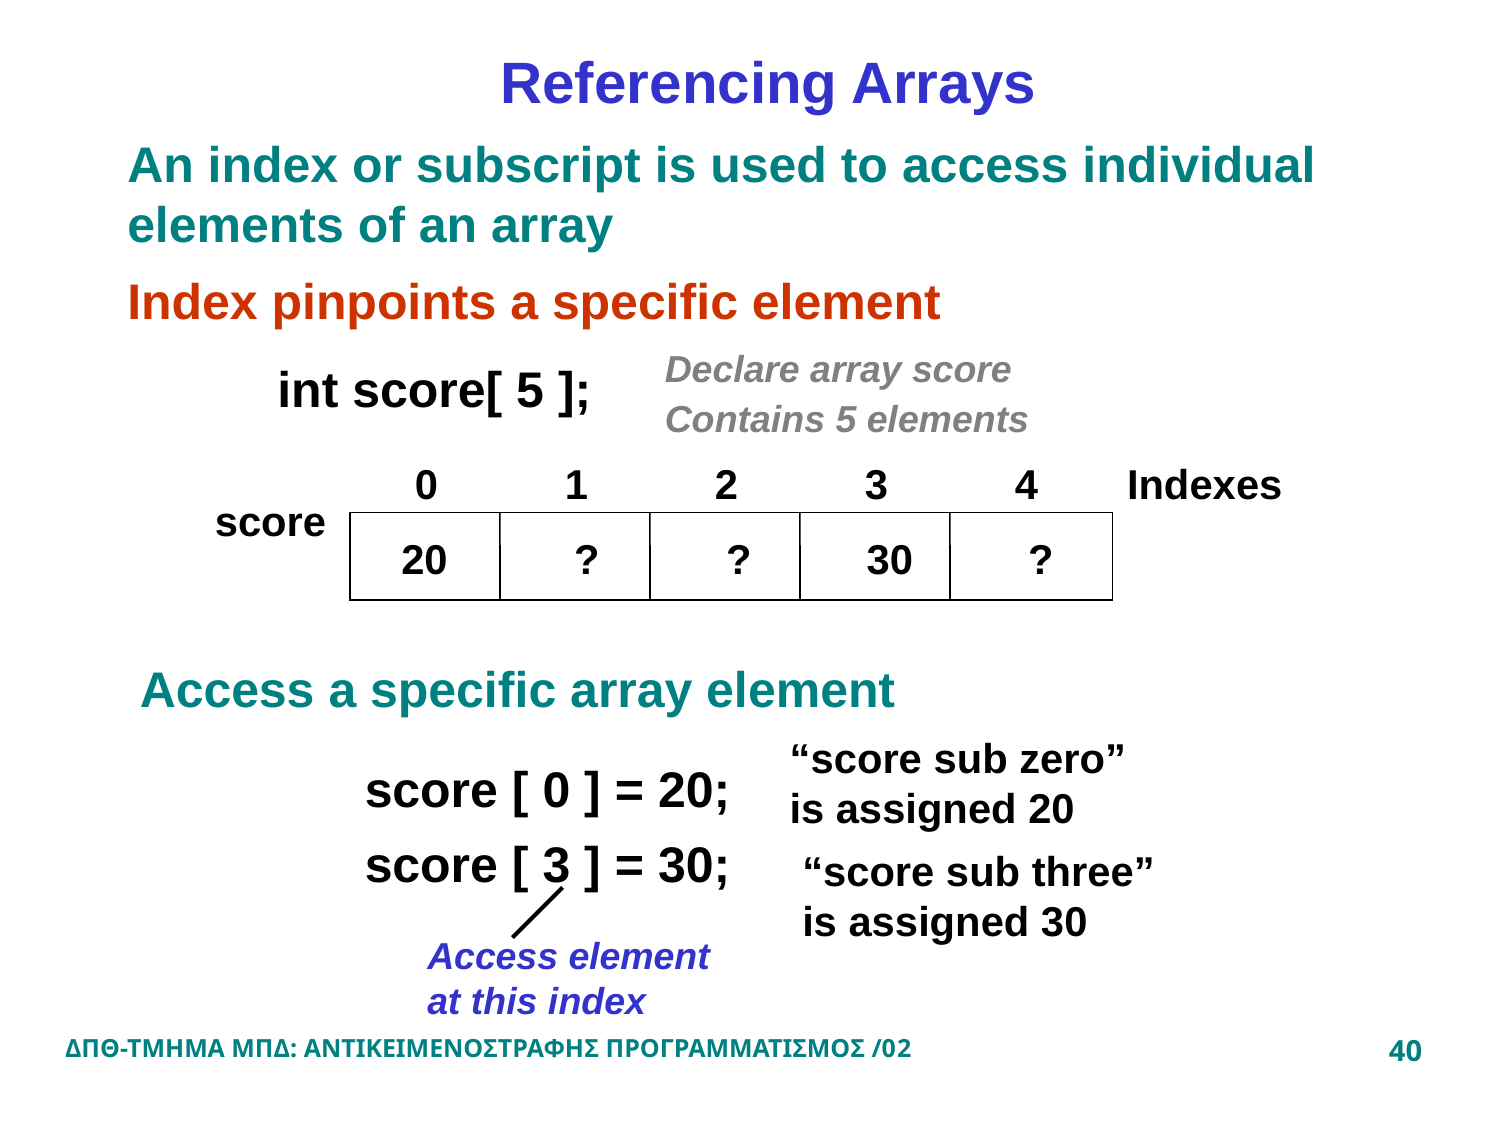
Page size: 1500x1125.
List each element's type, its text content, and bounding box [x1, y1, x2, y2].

text_box [500, 512, 649, 525]
text_box “score sub zero” is assigned 20 [774, 724, 1163, 840]
text_box Indexes [1112, 450, 1325, 515]
text_box 20 ? ? 30 ? [374, 525, 1113, 590]
text_box 0 1 2 3 4 [399, 450, 1112, 512]
text_box [501, 590, 650, 600]
text_box score [ 0 ] = 20; score [ 3 ] = 30; [350, 749, 787, 900]
text_box score [199, 487, 350, 553]
text_box Contains 5 elements [649, 387, 1088, 448]
slide_number 40 [1249, 1024, 1438, 1101]
text_box [950, 512, 1113, 525]
text_box Index pinpoints a specific element [112, 262, 1188, 338]
text_box “score sub three” is assigned 30 [787, 837, 1175, 953]
text_box Access a specific array element [125, 649, 975, 725]
text_box int score[ 5 ]; [262, 349, 650, 425]
text_box Declare array score [650, 338, 1075, 398]
text_box [651, 590, 800, 600]
text_box [650, 512, 799, 525]
text_box An index or subscript is used to access individual elements of an array [112, 124, 1438, 260]
text_box Referencing Arrays [237, 37, 1300, 123]
text_box Access element at this index [412, 924, 750, 1030]
footer ΔΠΘ-ΤΜΗΜΑ ΜΠΔ: ΑΝΤΙΚΕΙΜΕΝΟΣΤΡΑΦΗΣ ΠΡΟΓΡΑΜΜΑΤΙΣΜΟΣ /02 [49, 1024, 1213, 1101]
text_box [349, 512, 500, 600]
text_box [800, 512, 949, 525]
text_box [801, 590, 950, 600]
text_box [951, 590, 1113, 600]
